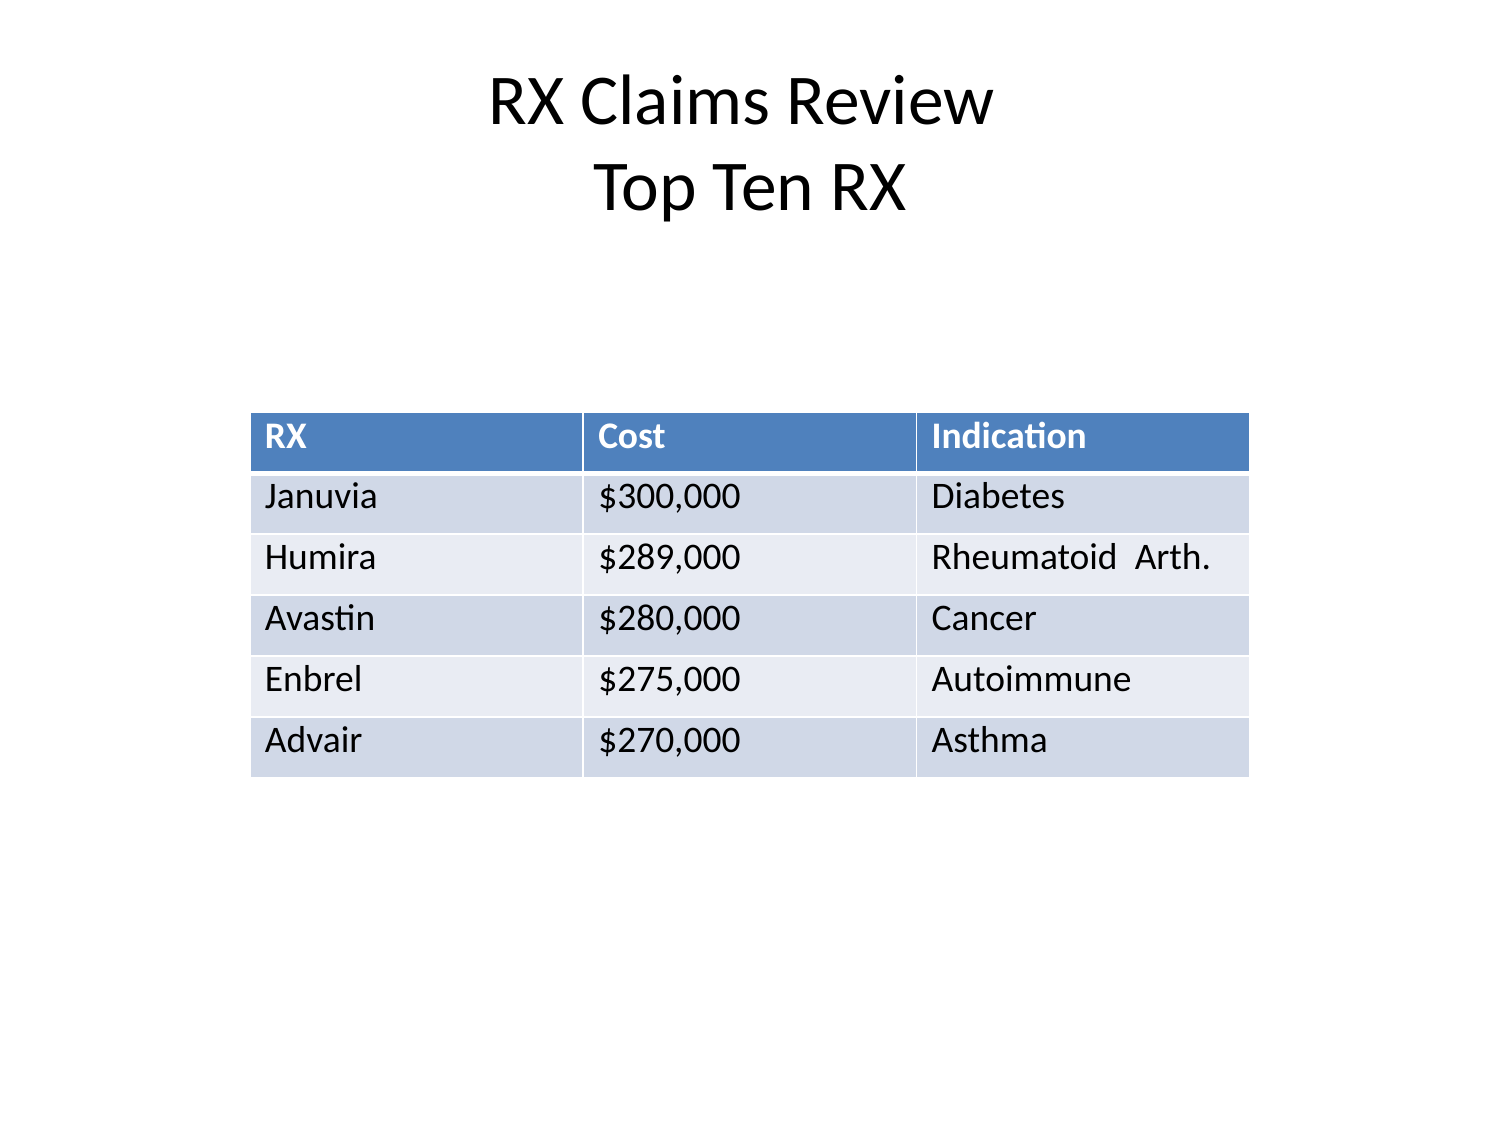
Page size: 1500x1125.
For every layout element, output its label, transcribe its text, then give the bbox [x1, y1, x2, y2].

table_cell Diabetes [917, 476, 1249, 533]
table_cell Avastin [251, 596, 582, 655]
table_cell $270,000 [584, 718, 916, 777]
table_cell $300,000 [584, 476, 916, 533]
table_cell Autoimmune [917, 657, 1249, 716]
table_header RX [251, 413, 582, 471]
table_cell $275,000 [584, 657, 916, 716]
table_cell Rheumatoid Arth. [917, 535, 1249, 594]
table_cell Enbrel [251, 657, 582, 716]
table_cell Cancer [917, 596, 1249, 655]
table_cell $280,000 [584, 596, 916, 655]
table_cell Advair [251, 718, 582, 777]
table_header Indication [917, 413, 1249, 471]
table_cell Januvia [251, 476, 582, 533]
table_cell $289,000 [584, 535, 916, 594]
table_cell Humira [251, 535, 582, 594]
table_cell Asthma [917, 718, 1249, 777]
title RX Claims Review Top Ten RX [75, 45, 1425, 233]
table_header Cost [584, 413, 916, 471]
